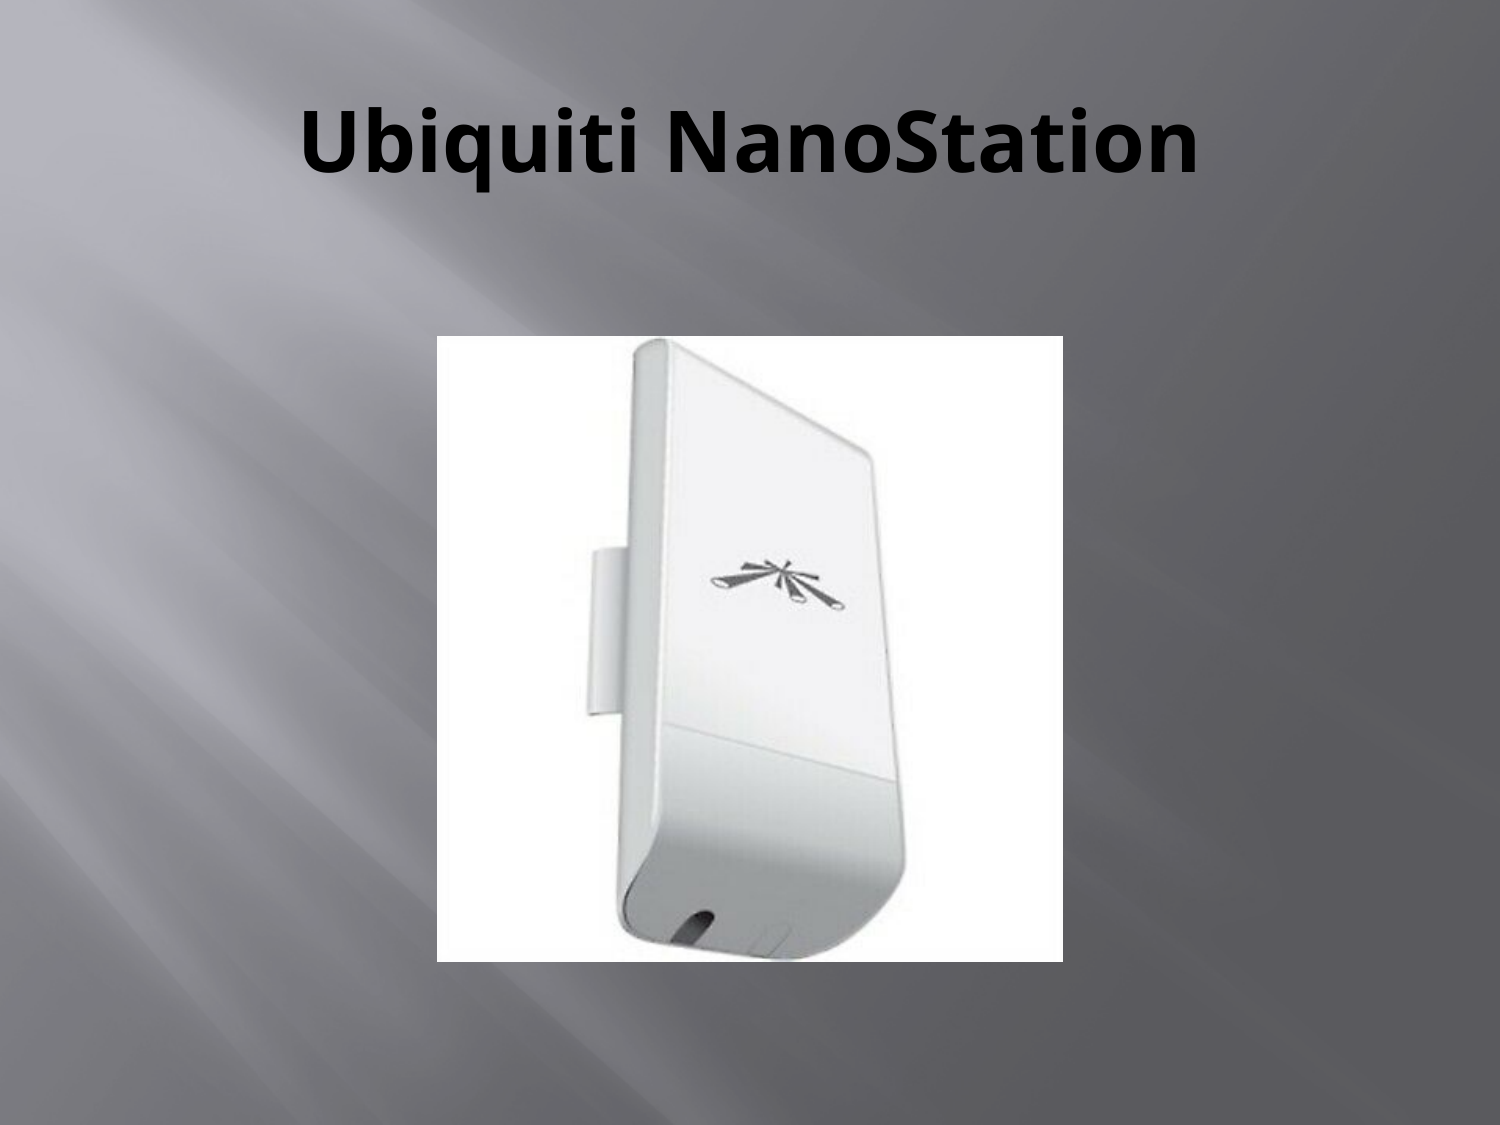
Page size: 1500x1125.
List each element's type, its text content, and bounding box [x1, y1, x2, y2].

title Ubiquiti NanoStation [75, 45, 1425, 233]
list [437, 335, 1063, 962]
